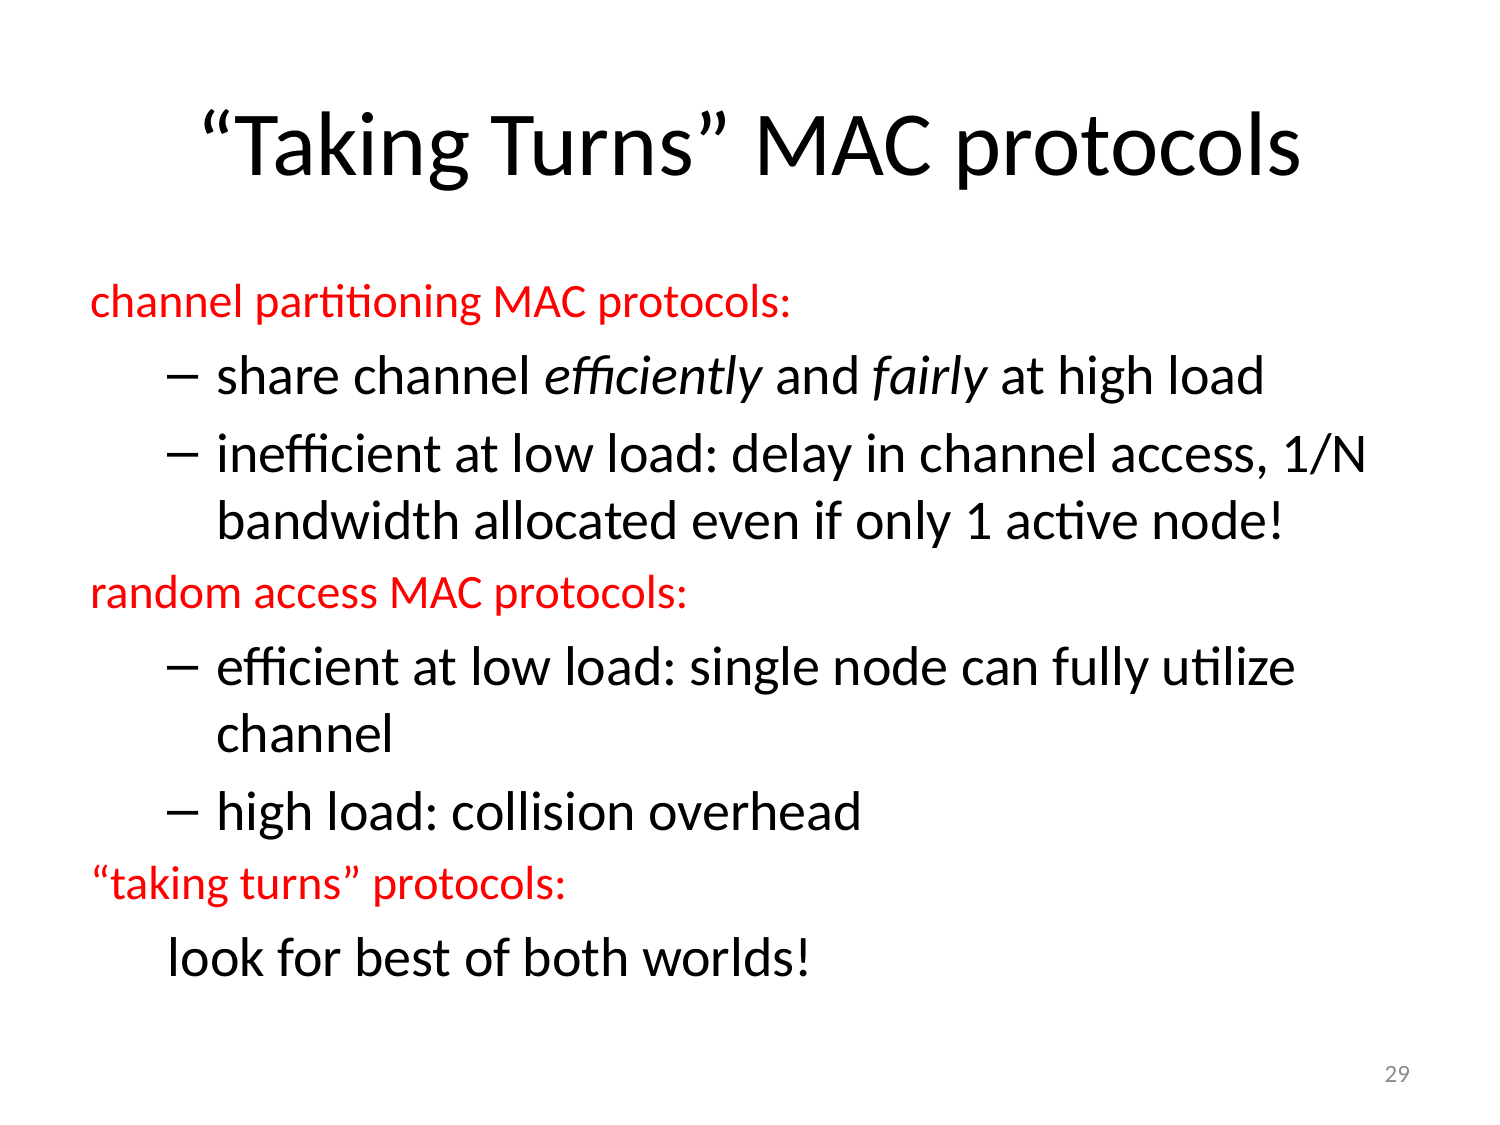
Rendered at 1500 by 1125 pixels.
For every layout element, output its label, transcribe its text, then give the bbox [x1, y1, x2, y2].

title “Taking Turns” MAC protocols [75, 45, 1425, 233]
list channel partitioning MAC protocols: share channel efficiently and fairly at high load inefficient at low load: delay in channel access, 1/N bandwidth allocated even if only 1 active node! random access MAC protocols: efficient at low load: single node can fully utilize channel high load: collision overhead “taking turns” protocols: look for best of both worlds! [75, 262, 1425, 1005]
slide_number 29 [1074, 1042, 1425, 1103]
